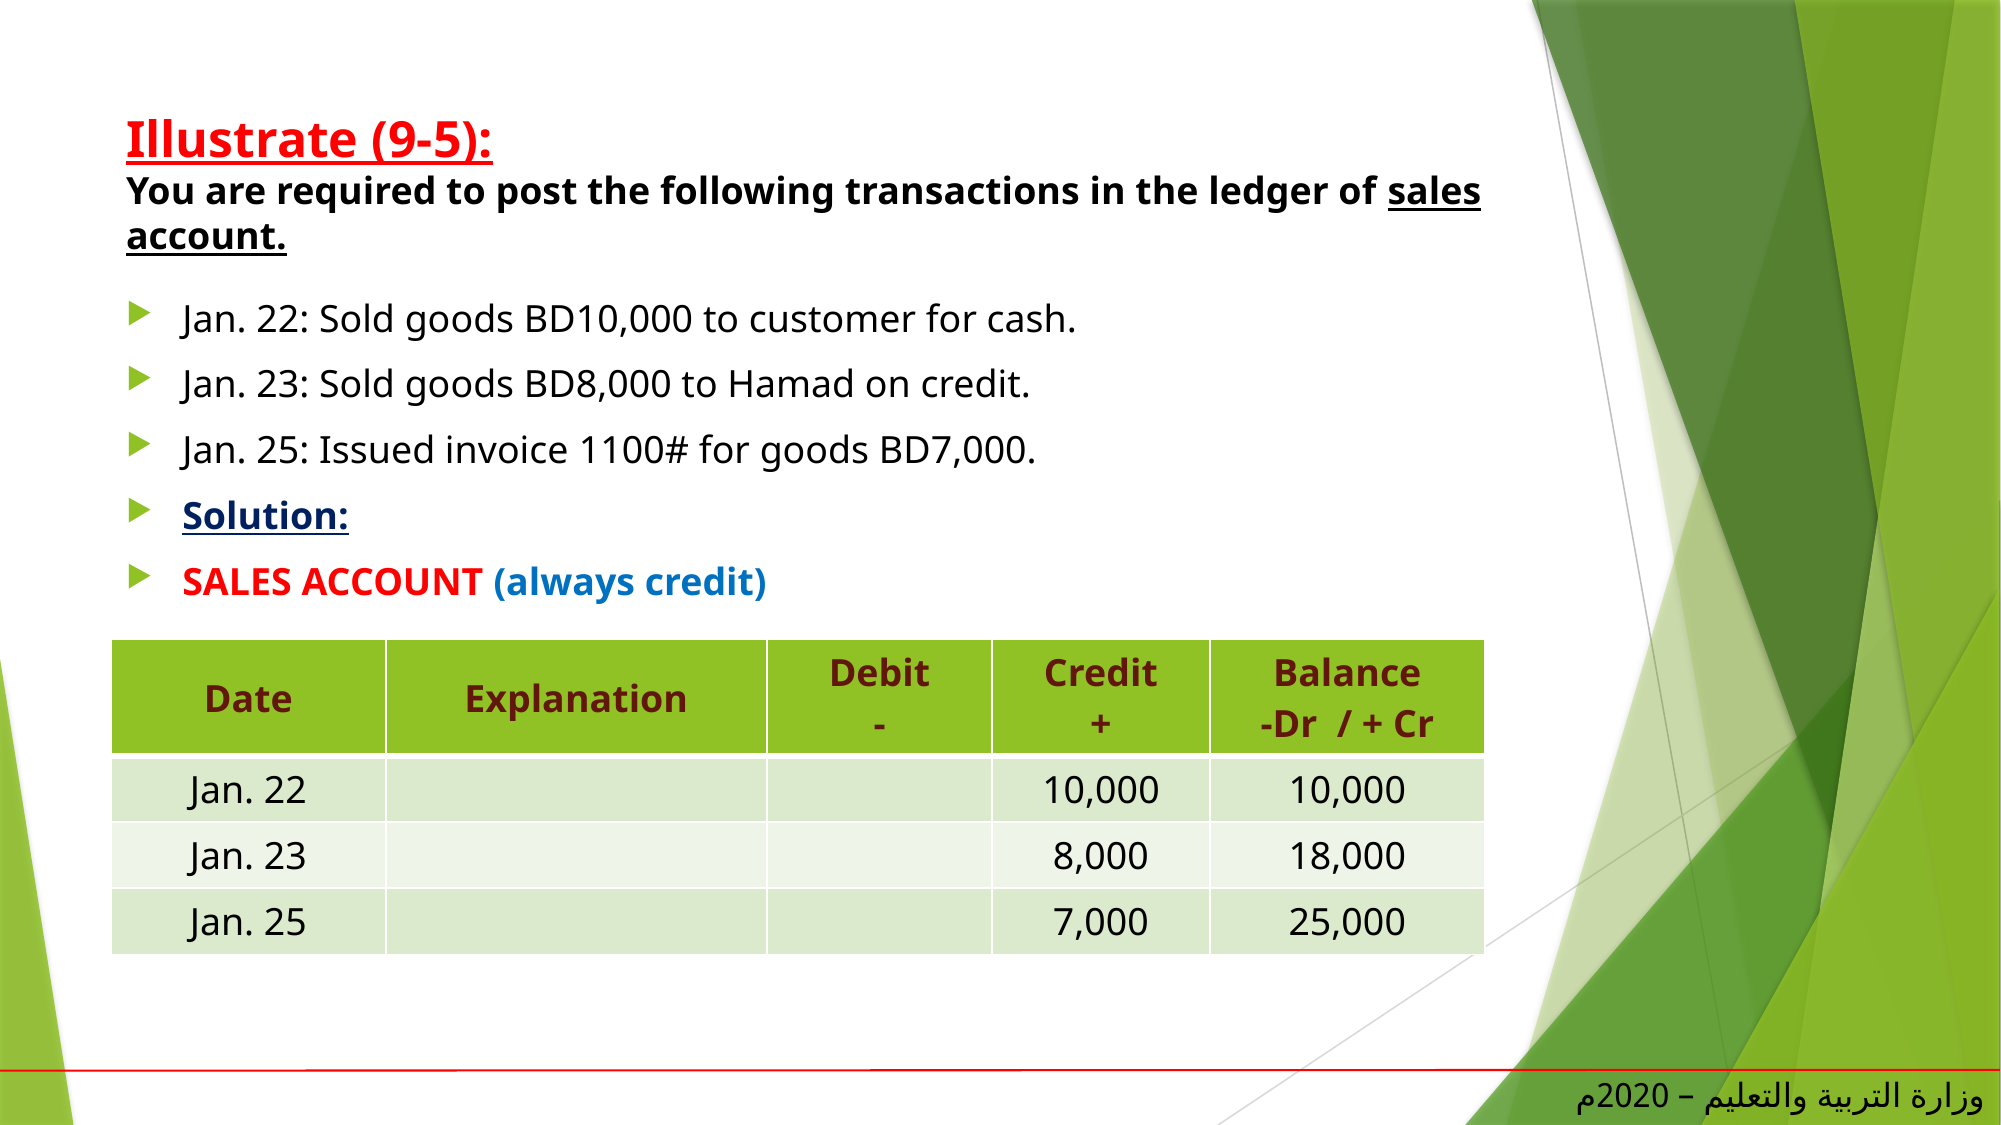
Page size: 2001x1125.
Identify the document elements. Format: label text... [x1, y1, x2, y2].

table_header Balance -Dr / + Cr [1211, 640, 1484, 753]
table_cell [387, 823, 766, 887]
table_cell [387, 759, 766, 821]
table_cell [768, 759, 991, 821]
table_cell Jan. 25 [112, 889, 385, 954]
table_cell [768, 889, 991, 954]
table_cell Jan. 22 [112, 759, 385, 821]
table_header Date [112, 640, 385, 753]
table_header Debit - [768, 640, 991, 753]
table_cell 7,000 [993, 889, 1209, 954]
text_box وزارة التربية والتعليم – 2020م [498, 1065, 2000, 1069]
table_cell 10,000 [1211, 759, 1484, 821]
table_cell Jan. 23 [112, 823, 385, 887]
text_box وزارة التربية والتعليم – 2020م [498, 1083, 2000, 1123]
title Illustrate (9-5): You are required to post the following transactions in the ledger of sales account. [111, 99, 1522, 287]
list Jan. 22: Sold goods BD10,000 to customer for cash. Jan. 23: Sold goods BD8,000 to Hamad on credit. Jan. 25: Issued invoice 1100# for goods BD7,000. Solution: SALES ACCOUNT (always credit) [111, 287, 1522, 991]
table_header Credit + [993, 640, 1209, 753]
table_cell 25,000 [1211, 889, 1484, 954]
table_cell [768, 823, 991, 887]
table_cell 8,000 [993, 823, 1209, 887]
table_cell 18,000 [1211, 823, 1484, 887]
table_cell [387, 889, 766, 954]
table_cell 10,000 [993, 759, 1209, 821]
table_header Explanation [387, 640, 766, 753]
